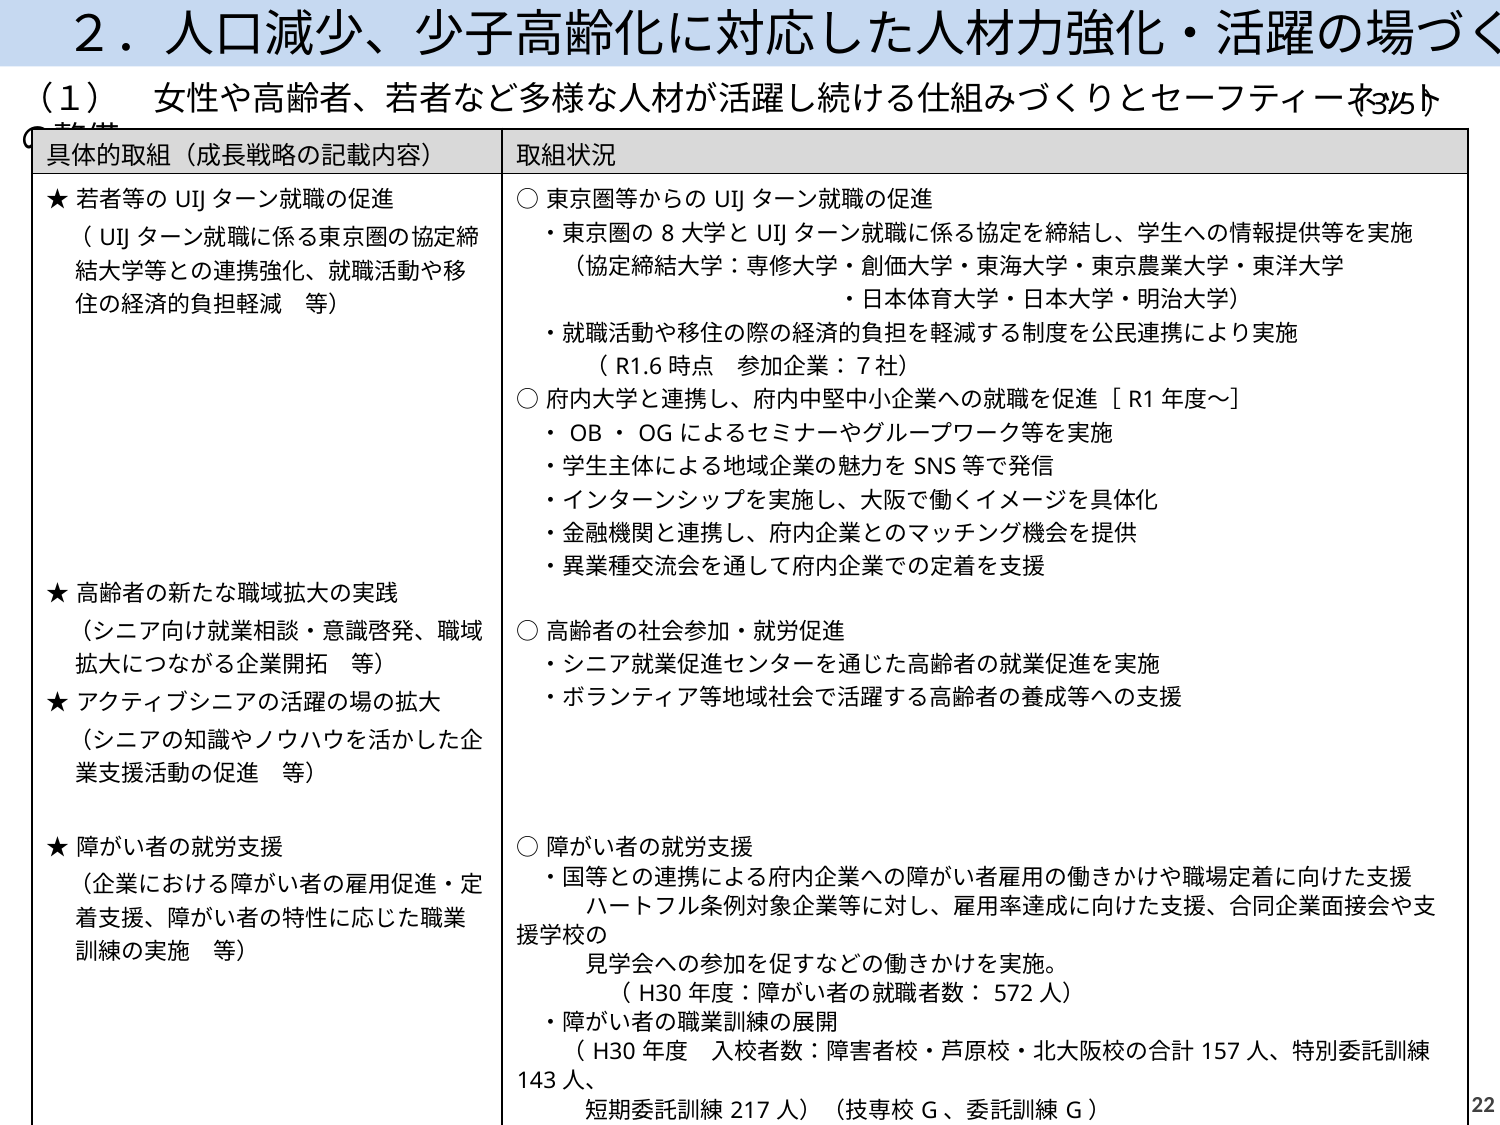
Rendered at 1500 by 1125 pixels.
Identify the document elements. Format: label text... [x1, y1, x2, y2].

slide_number 21 [1159, 1064, 1500, 1124]
text_box ２．人口減少、少子高齢化に対応した人材力強化・活躍の場づくり [0, 0, 1500, 67]
table_header 取組状況 [503, 130, 1467, 173]
table_cell ★若者等のUIJターン就職の促進 （UIJターン就職に係る東京圏の協定締結大学等との連携強化、就職活動や移住の経済的負担軽減 等） ★高齢者の新たな職域拡大の実践 （シニア向け就業相談・意識啓発、職域拡大につながる企業開拓 等） ★アクティブシニアの活躍の場の拡大 （シニアの知識やノウハウを活かした企業支援活動の促進 等） ★障がい者の就労支援 （企業における障がい者の雇用促進・定着支援、障がい者の特性に応じた職業訓練の実施 等） [33, 174, 501, 1125]
text_box （１） 女性や高齢者、若者など多様な人材が活躍し続ける仕組みづくりとセーフティーネットの整備 [5, 69, 1483, 165]
table_header 具体的取組（成長戦略の記載内容） [33, 130, 501, 173]
table_cell ○東京圏等からのUIJターン就職の促進 ・東京圏の8大学とUIJターン就職に係る協定を締結し、学生への情報提供等を実施 （協定締結大学：専修大学・創価大学・東海大学・東京農業大学・東洋大学 ・日本体育大学・日本大学・明治大学） ・就職活動や移住の際の経済的負担を軽減する制度を公民連携により実施 （R1.6時点 参加企業：７社） ○府内大学と連携し、府内中堅中小企業への就職を促進［R1年度～］ ・OB・OGによるセミナーやグループワーク等を実施 ・学生主体による地域企業の魅力をSNS等で発信 ・インターンシップを実施し、大阪で働くイメージを具体化 ・金融機関と連携し、府内企業とのマッチング機会を提供 ・異業種交流会を通して府内企業での定着を支援 ○高齢者の社会参加・就労促進 ・シニア就業促進センターを通じた高齢者の就業促進を実施 ・ボランティア等地域社会で活躍する高齢者の養成等への支援 ○障がい者の就労支援 ・国等との連携による府内企業への障がい者雇用の働きかけや職場定着に向けた支援 ハートフル条例対象企業等に対し、雇用率達成に向けた支援、合同企業面接会や支援学校の 見学会への参加を促すなどの働きかけを実施。 （H30年度：障がい者の就職者数：572人） ・障がい者の職業訓練の展開 （H30年度 入校者数：障害者校・芦原校・北大阪校の合計157人、特別委託訓練143人、 短期委託訓練217人）（技専校G、委託訓練G） ・農の分野における障がい者の雇用・就労をより一層促進するため、「ハートフルアグリサポートセンター」 を開設[H27.4～] ・知的障がい者・精神障がい者を対象とした非常勤雇用の拡充のため、「ハートフルオフィス」を開設[H23.4～]。知的障がい者32名、精神障がい者５名雇用[H30.4~H31.3月] [503, 174, 1467, 1125]
text_box （3/5） [1305, 78, 1483, 129]
